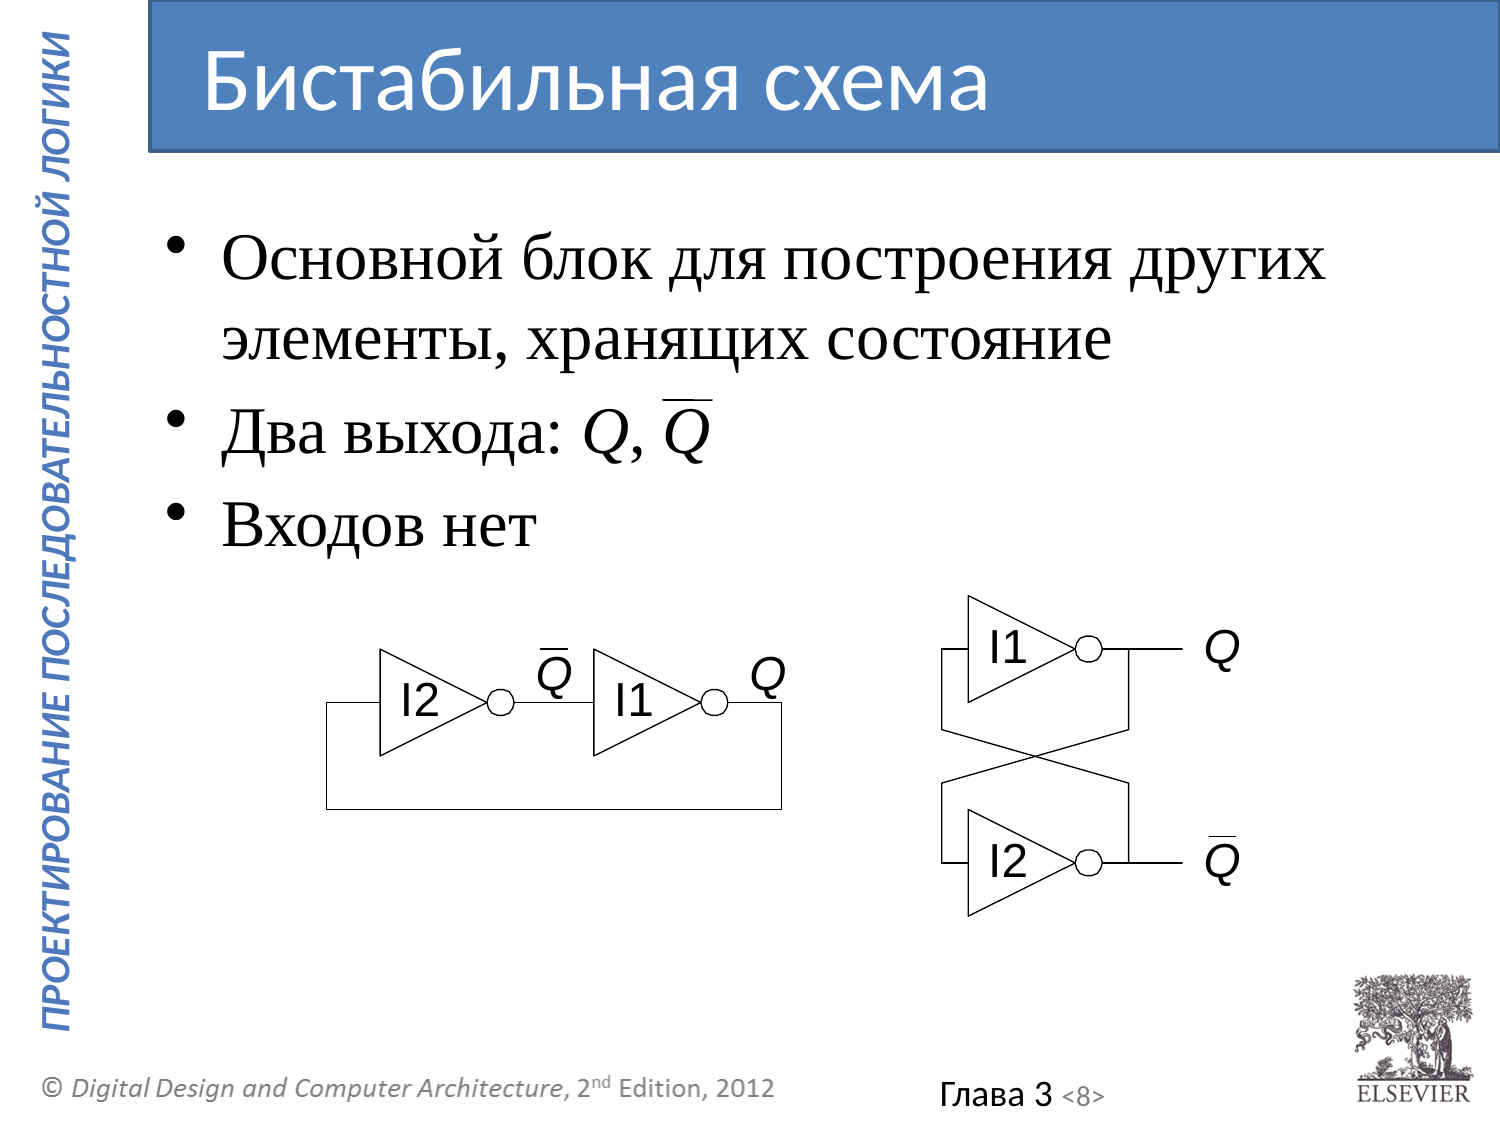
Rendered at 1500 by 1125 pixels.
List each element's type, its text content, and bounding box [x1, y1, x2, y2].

text_box [87, 174, 1413, 1025]
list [318, 587, 1282, 925]
text_box Бистабильная схема [187, 11, 1488, 136]
text_box Основной блок для построения других элементы, хранящих состояние Два выхода: Q, Q Входов нет [150, 205, 1475, 1056]
picture [0, 0, 1500, 1125]
